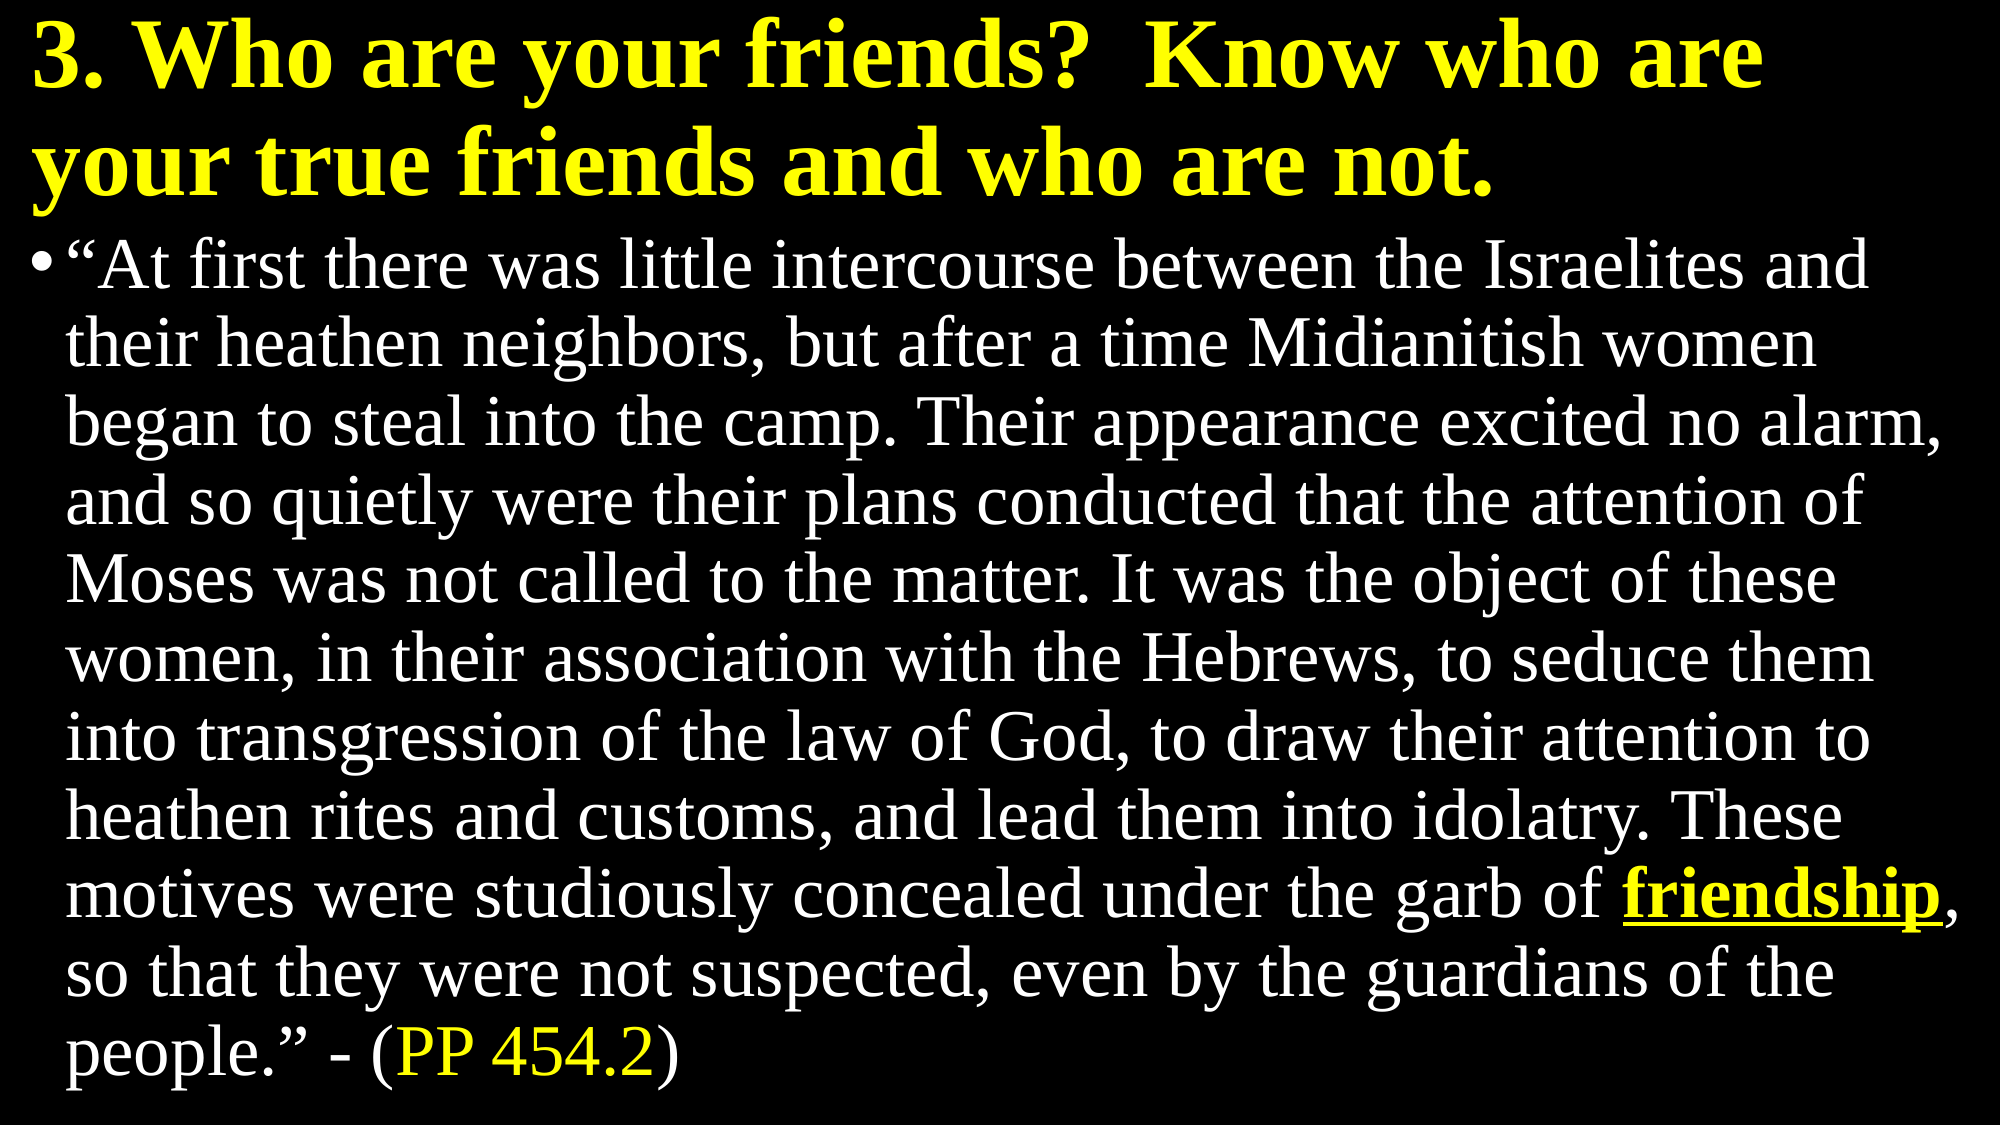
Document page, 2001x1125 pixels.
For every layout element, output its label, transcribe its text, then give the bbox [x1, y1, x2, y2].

list “At first there was little intercourse between the Israelites and their heathen neighbors, but after a time Midianitish women began to steal into the camp. Their appearance excited no alarm, and so quietly were their plans conducted that the attention of Moses was not called to the matter. It was the object of these women, in their association with the Hebrews, to seduce them into transgression of the law of God, to draw their attention to heathen rites and customs, and lead them into idolatry. These motives were studiously concealed under the garb of friendship, so that they were not suspected, even by the guardians of the people.” - (PP 454.2) [14, 217, 1984, 1099]
title 3. Who are your friends? Know who are your true friends and who are not. [16, 0, 1982, 217]
